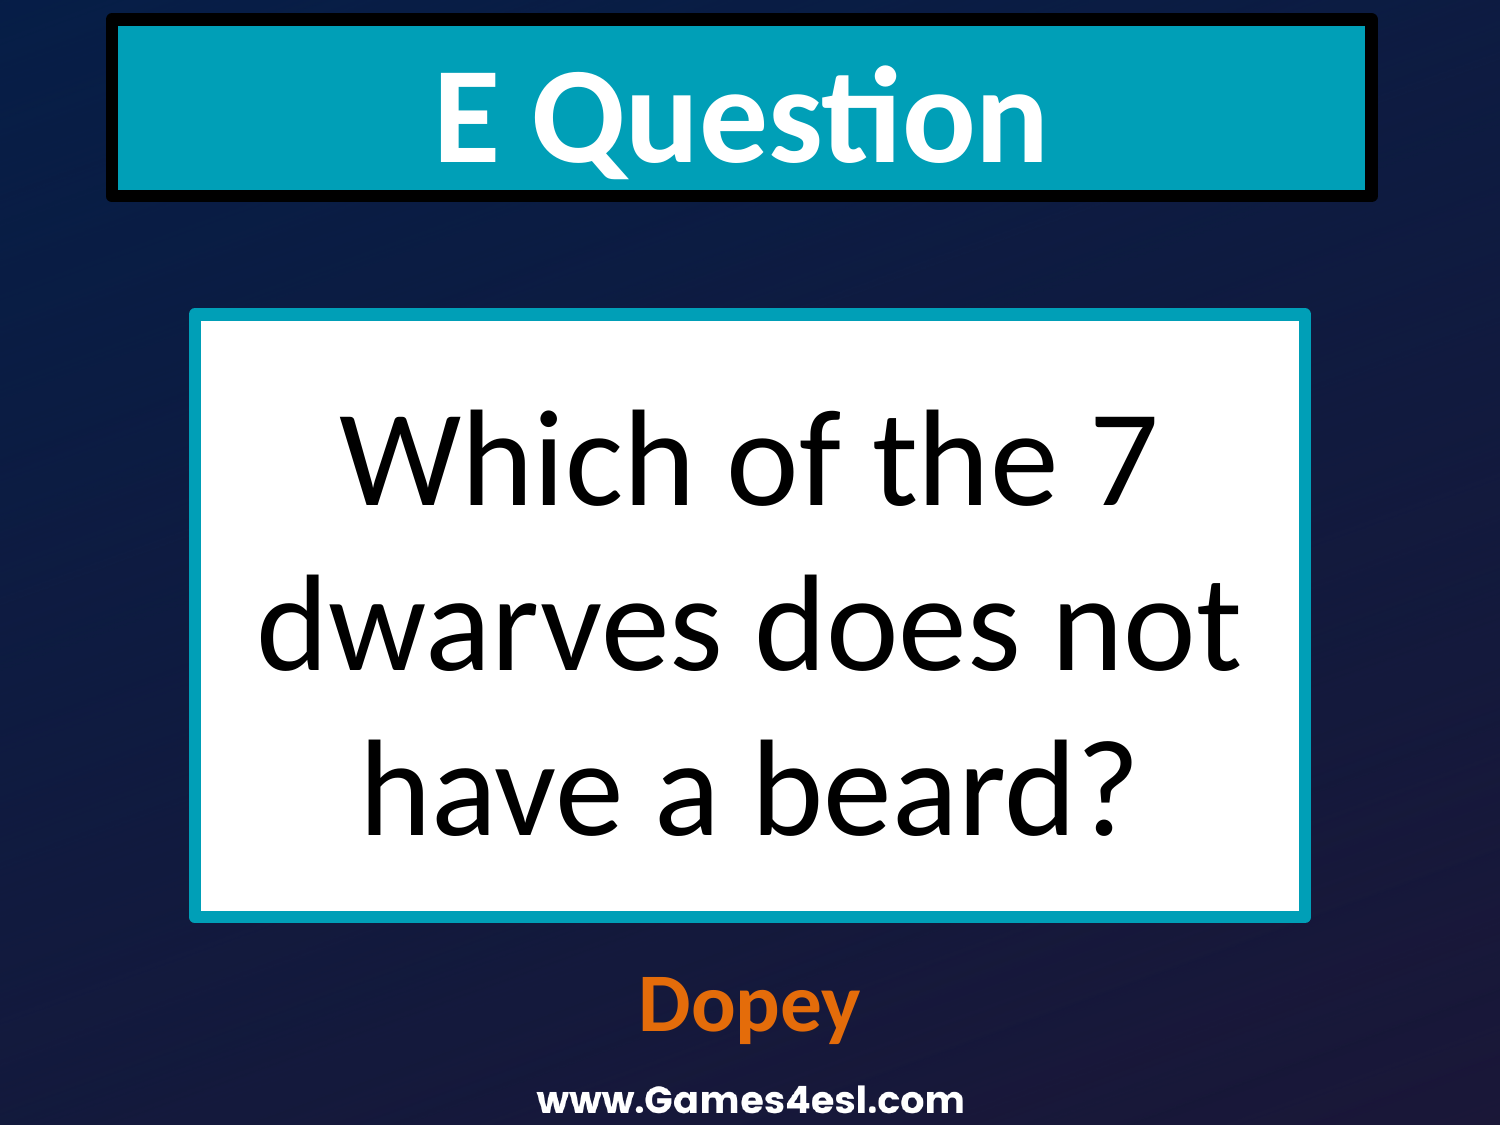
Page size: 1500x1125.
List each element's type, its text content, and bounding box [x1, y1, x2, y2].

picture [0, 0, 1500, 1125]
text_box Dopey [289, 940, 1211, 1056]
text_box E Question [110, 17, 1374, 198]
text_box Which of the 7 dwarves does not have a beard? [193, 312, 1307, 919]
